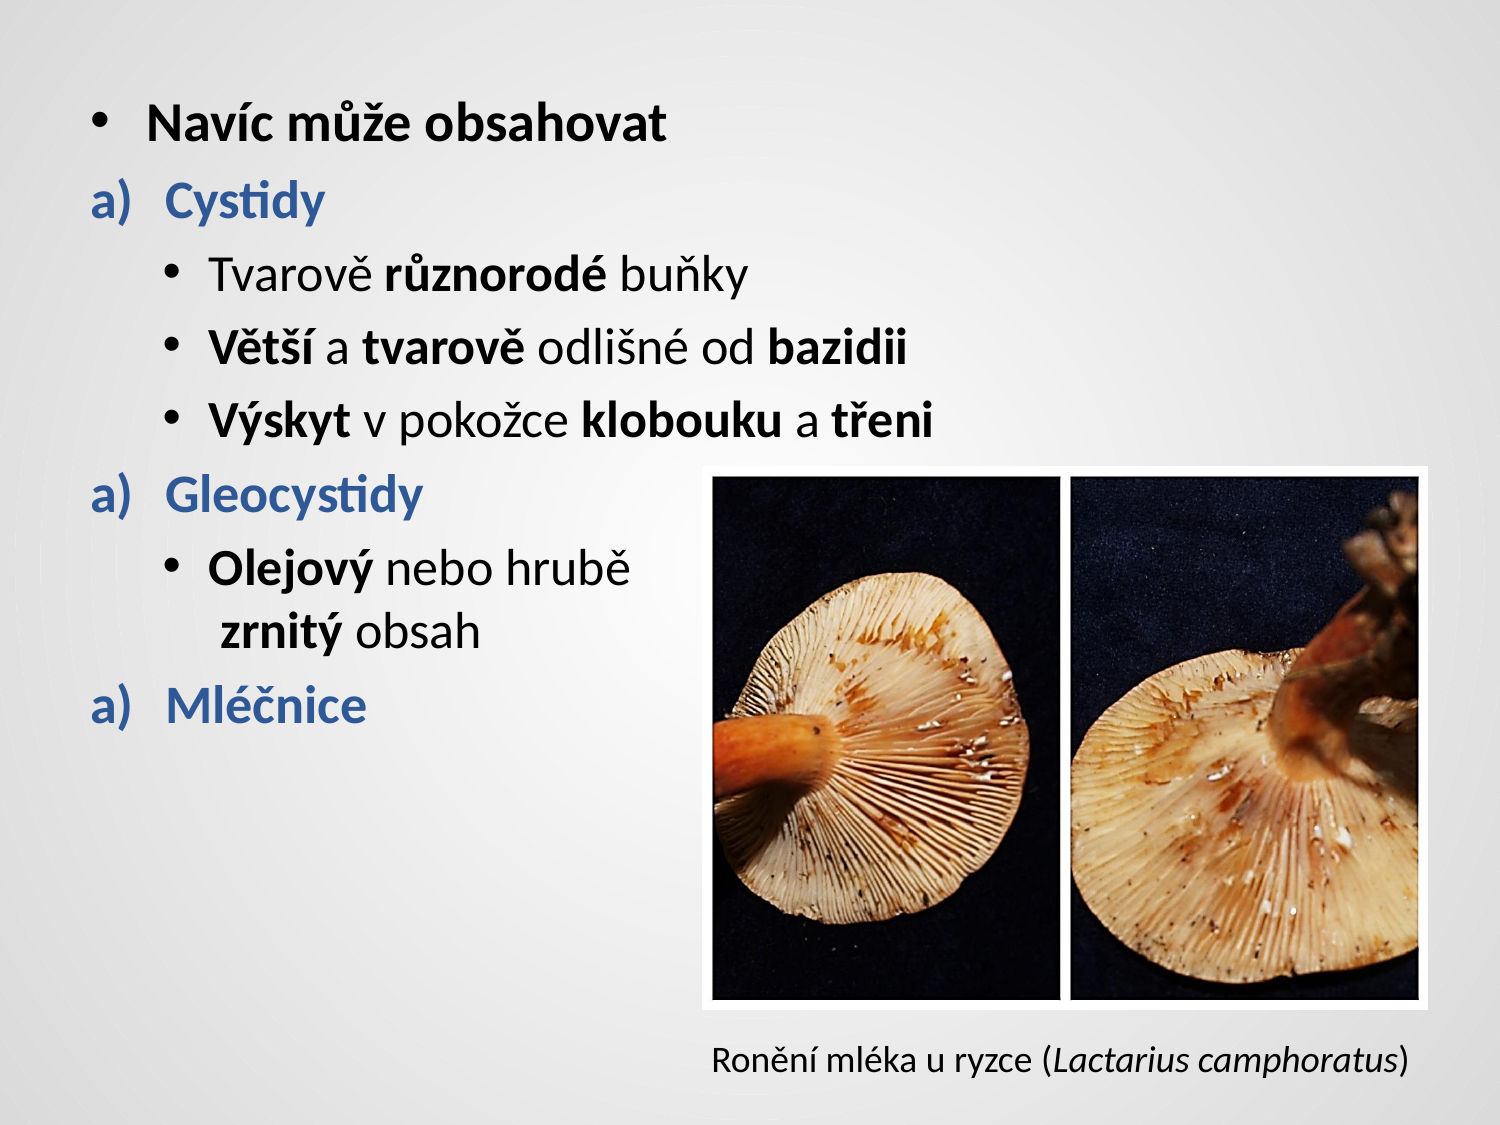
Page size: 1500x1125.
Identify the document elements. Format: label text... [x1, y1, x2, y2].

text_box Ronění mléka u ryzce (Lactarius camphoratus) [696, 1027, 1500, 1088]
list Navíc může obsahovat Cystidy Tvarově různorodé buňky Větší a tvarově odlišné od bazidii Výskyt v pokožce klobouku a třeni Gleocystidy Olejový nebo hrubě zrnitý obsah Mléčnice [75, 78, 1425, 1005]
picture [702, 466, 1428, 1010]
